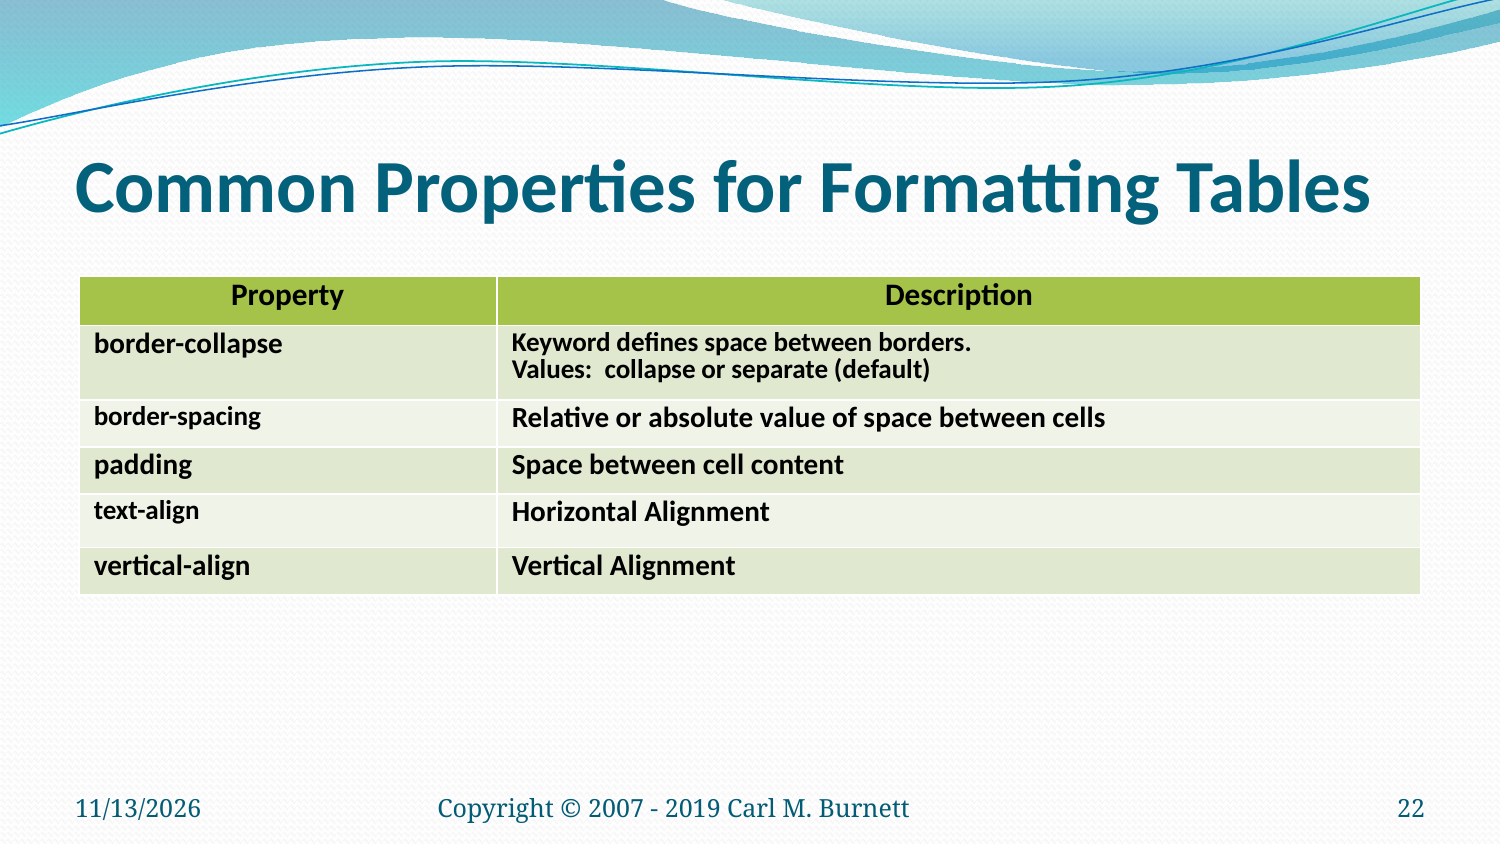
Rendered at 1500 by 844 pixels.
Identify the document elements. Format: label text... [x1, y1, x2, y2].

table_cell Relative or absolute value of space between cells [498, 401, 1420, 446]
table_header Property [80, 277, 496, 325]
footer Copyright © 2007 - 2019 Carl M. Burnett [437, 782, 988, 827]
table_cell Keyword defines space between borders. Values: collapse or separate (default) [498, 326, 1420, 399]
slide_number 22 [1299, 782, 1425, 827]
table_cell border-collapse [80, 326, 496, 399]
table_cell Vertical Alignment [498, 548, 1420, 594]
table_cell border-spacing [80, 401, 496, 446]
title Common Properties for Formatting Tables [75, 86, 1425, 228]
table_cell Horizontal Alignment [498, 495, 1420, 547]
table_cell vertical-align [80, 548, 496, 594]
table_cell text-align [80, 495, 496, 547]
table_header Description [498, 277, 1420, 325]
table_cell padding [80, 448, 496, 493]
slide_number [75, 782, 425, 827]
table_cell Space between cell content [498, 448, 1420, 493]
